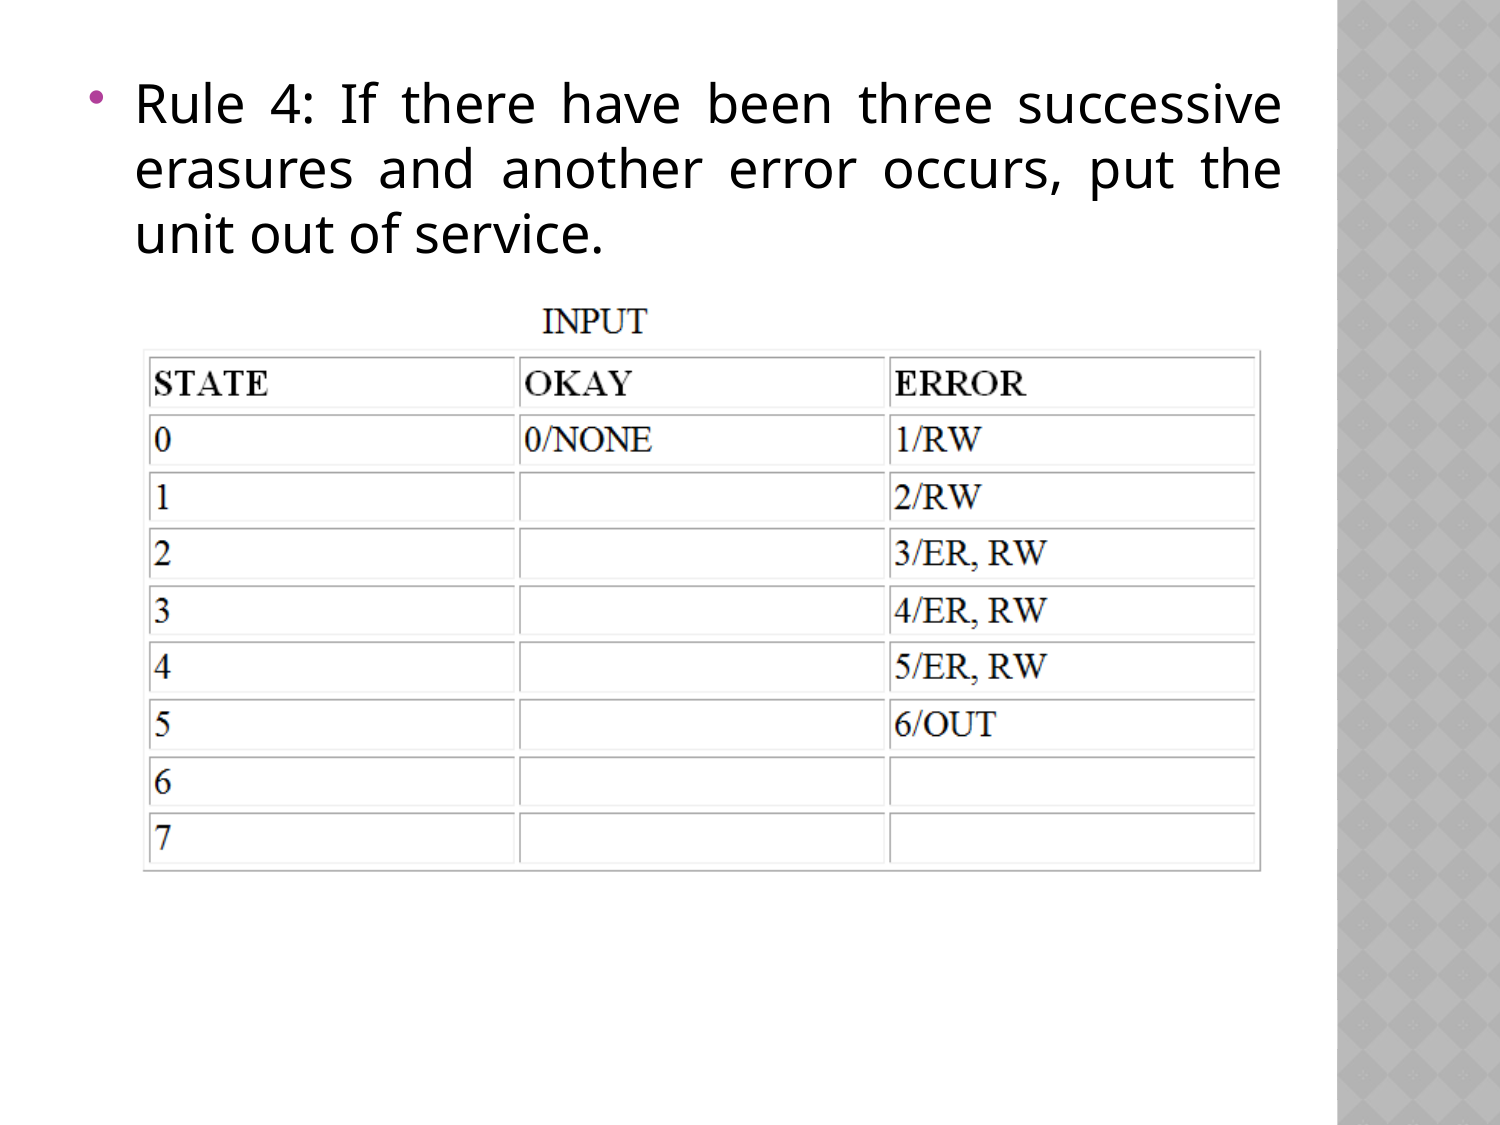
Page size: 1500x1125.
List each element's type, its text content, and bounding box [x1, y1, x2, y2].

list Rule 4: If there have been three successive erasures and another error occurs, put the unit out of service. [75, 62, 1300, 1059]
picture [124, 286, 1276, 876]
